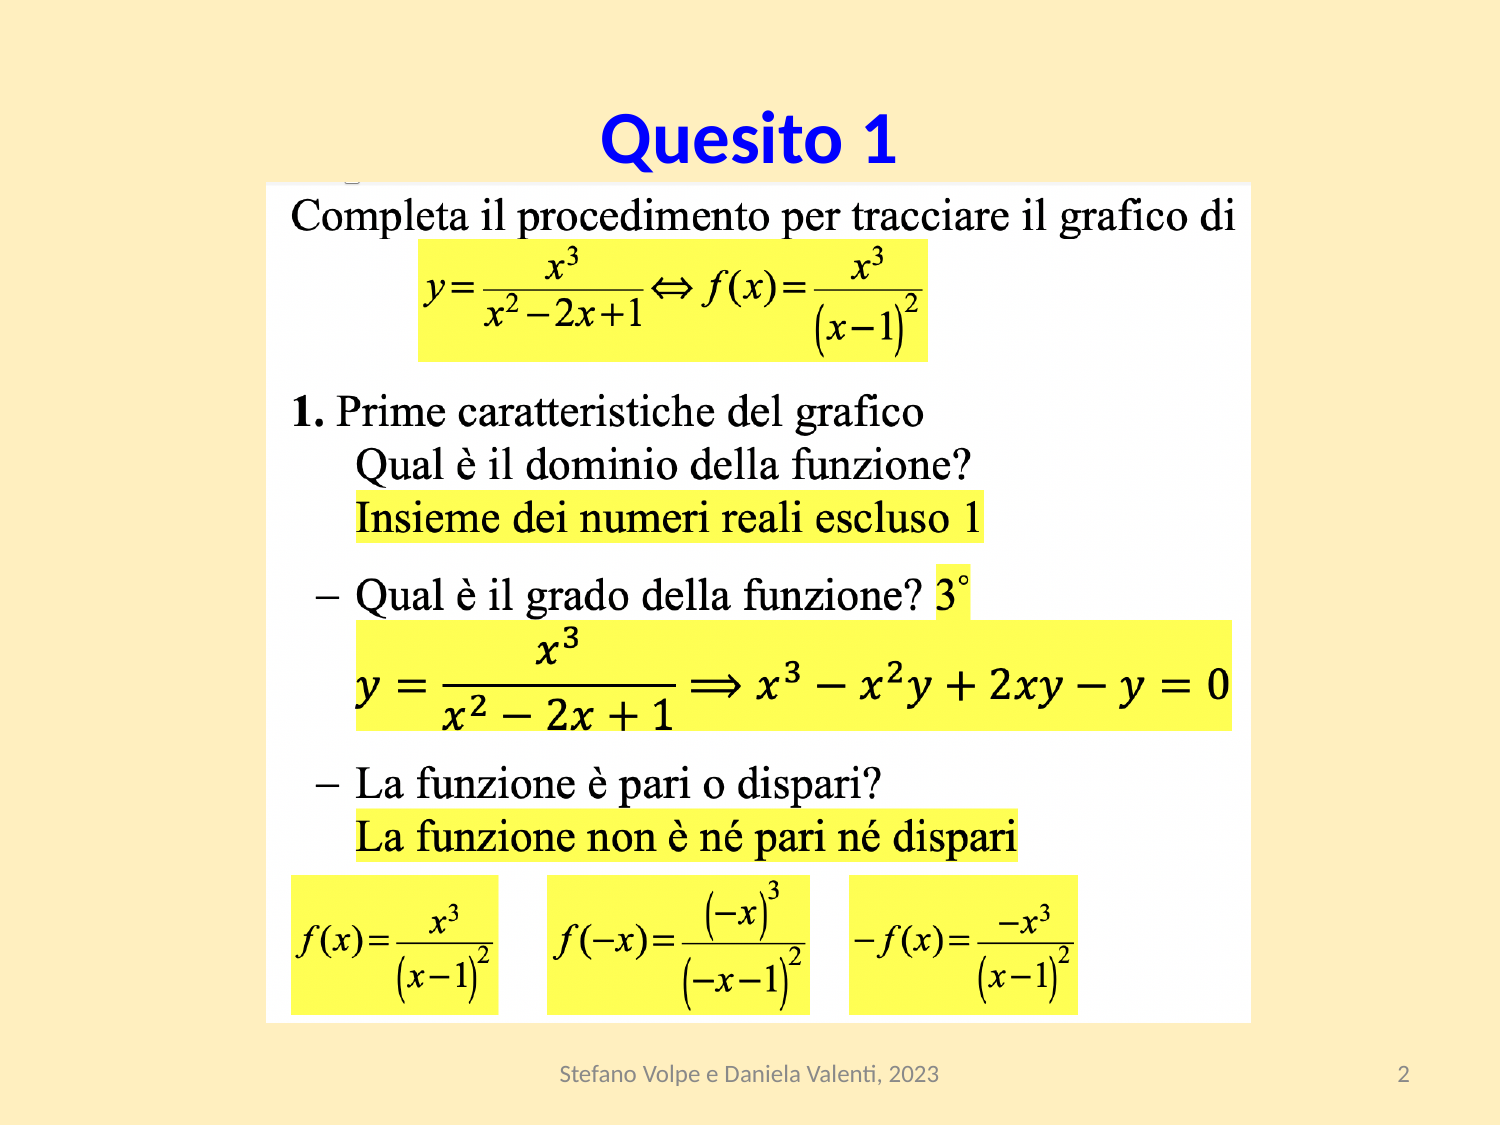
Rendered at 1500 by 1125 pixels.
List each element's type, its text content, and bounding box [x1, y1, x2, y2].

picture [265, 182, 1251, 1023]
footer Stefano Volpe e Daniela Valenti, 2023 [512, 1042, 988, 1103]
text_box Quesito 1 [181, 81, 1319, 186]
slide_number 2 [1074, 1042, 1425, 1103]
